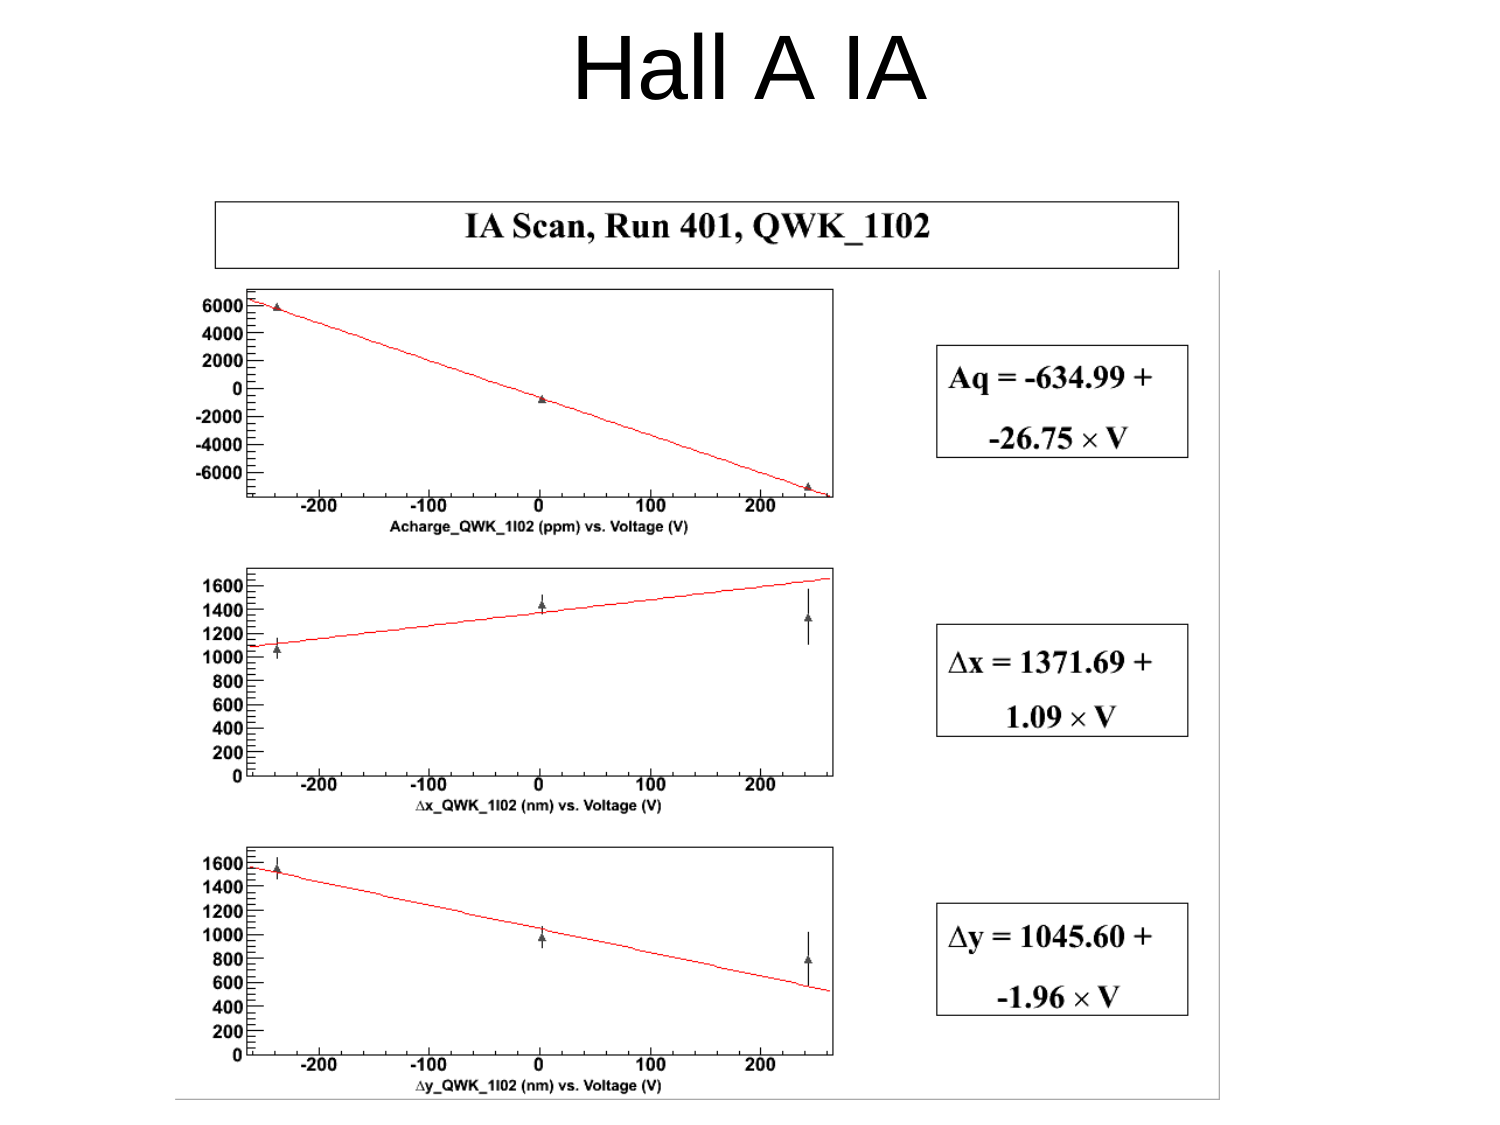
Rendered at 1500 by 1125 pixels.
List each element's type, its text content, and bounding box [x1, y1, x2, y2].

title Hall A IA [75, 0, 1425, 125]
picture [174, 199, 1220, 1100]
